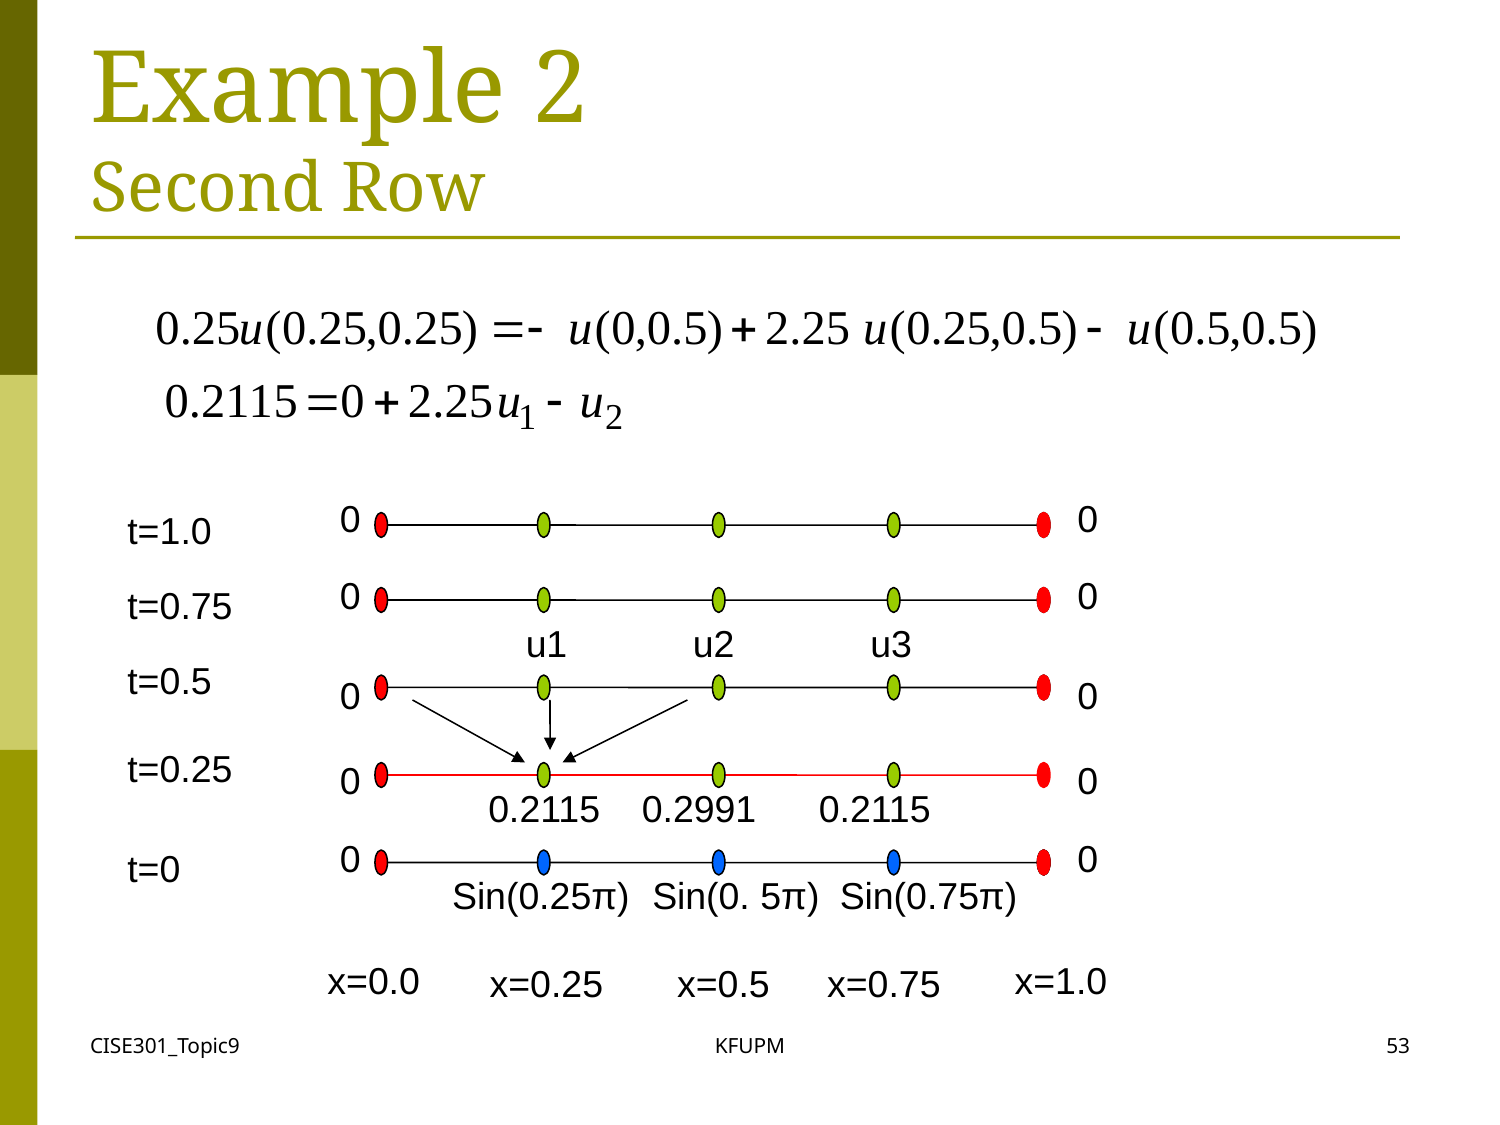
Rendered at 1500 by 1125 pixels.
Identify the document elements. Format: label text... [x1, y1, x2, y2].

text_box Sin(0. 5π) [637, 864, 824, 925]
text_box [712, 849, 725, 864]
text_box [1037, 512, 1050, 538]
text_box x=0.5 [662, 952, 812, 1012]
text_box [543, 699, 557, 751]
text_box 0 [324, 564, 450, 625]
text_box x=1.0 [999, 949, 1150, 1010]
text_box [1037, 675, 1050, 700]
text_box Sin(0.25π) [437, 864, 637, 925]
text_box [537, 849, 550, 864]
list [148, 300, 1326, 439]
text_box Sin(0.75π) [824, 864, 1063, 925]
text_box [537, 762, 550, 777]
text_box x=0.75 [812, 952, 963, 1012]
text_box [562, 699, 688, 763]
text_box [1037, 849, 1050, 864]
text_box t=1.0 [112, 499, 275, 560]
text_box [712, 512, 725, 538]
text_box [537, 587, 550, 612]
footer KFUPM [512, 1024, 988, 1101]
text_box [1037, 762, 1050, 777]
text_box [887, 849, 900, 864]
text_box 0.2115 0.2991 0.2115 [399, 777, 1188, 837]
text_box t=0.75 [112, 574, 275, 635]
text_box [887, 762, 900, 777]
slide_number 53 [1074, 1024, 1426, 1101]
text_box 0 [324, 487, 450, 548]
text_box 0 [1062, 837, 1188, 888]
text_box 0 [324, 664, 450, 725]
text_box u1 u2 u3 [437, 612, 1225, 673]
text_box [537, 512, 550, 538]
text_box t=0.25 [112, 737, 288, 798]
text_box [412, 699, 526, 763]
text_box x=0.0 [312, 949, 463, 1010]
text_box [712, 762, 725, 777]
slide_number CISE301_Topic9 [74, 1024, 426, 1101]
text_box [537, 675, 550, 700]
text_box [887, 675, 900, 700]
text_box [712, 675, 725, 700]
text_box 0 [1062, 487, 1188, 548]
text_box 0 [324, 749, 450, 810]
text_box 0 [1062, 673, 1188, 725]
text_box [887, 512, 900, 538]
text_box [1037, 587, 1050, 612]
text_box 0 [1062, 564, 1188, 612]
text_box x=0.25 [474, 952, 625, 1012]
text_box 0 [1062, 749, 1188, 777]
title Example 2 Second Row [74, 45, 1426, 233]
text_box t=0 [112, 837, 225, 898]
text_box 0 [324, 827, 450, 888]
text_box [887, 587, 900, 612]
text_box [712, 587, 725, 612]
text_box t=0.5 [112, 649, 275, 710]
